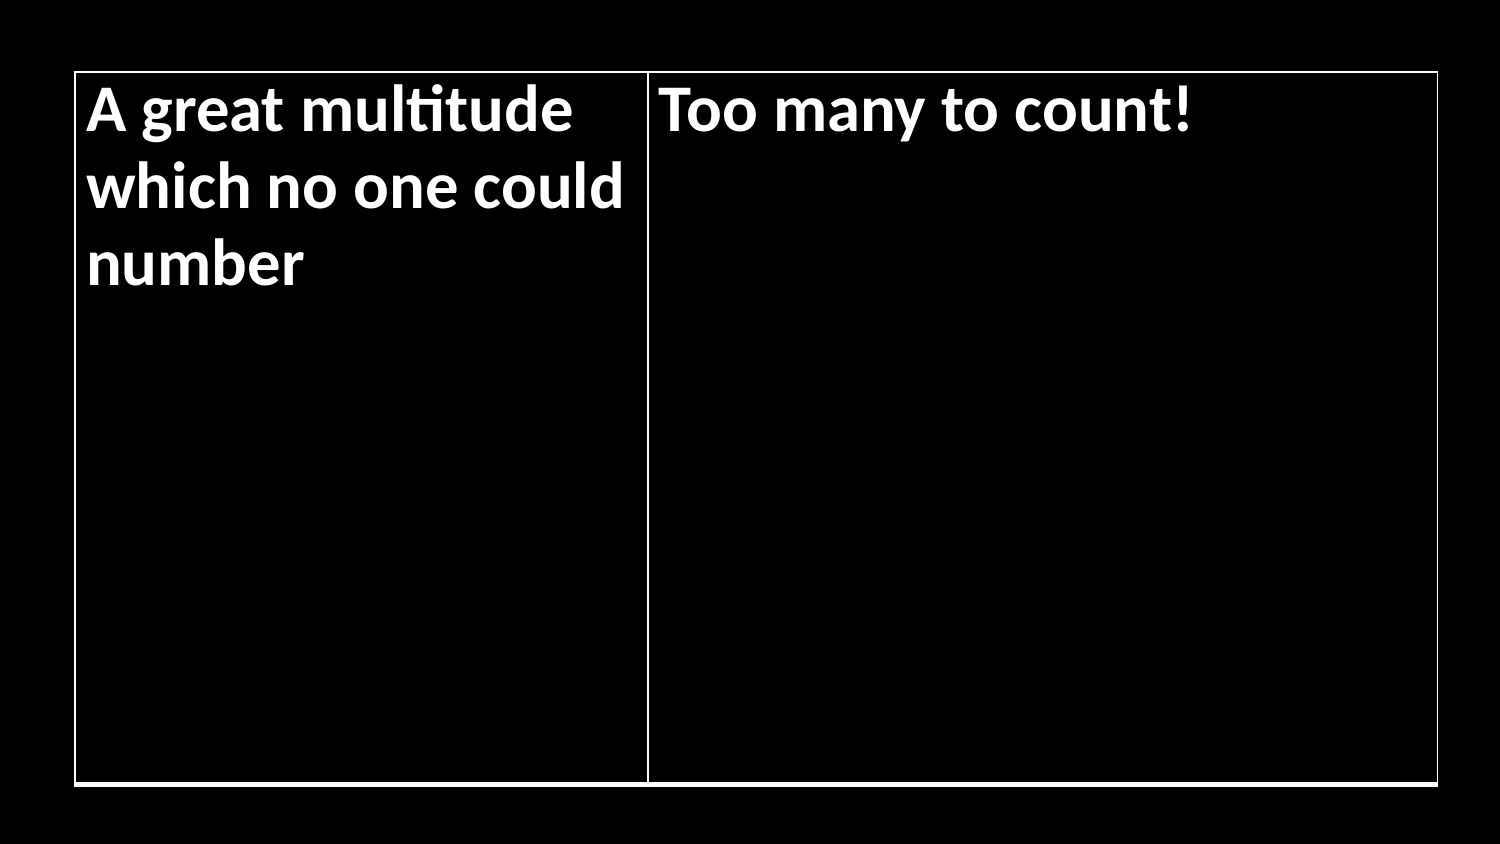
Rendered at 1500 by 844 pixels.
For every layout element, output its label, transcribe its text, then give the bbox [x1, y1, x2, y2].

table_header Too many to count! [649, 73, 1437, 782]
table_header A great multitude which no one could number [76, 73, 647, 782]
